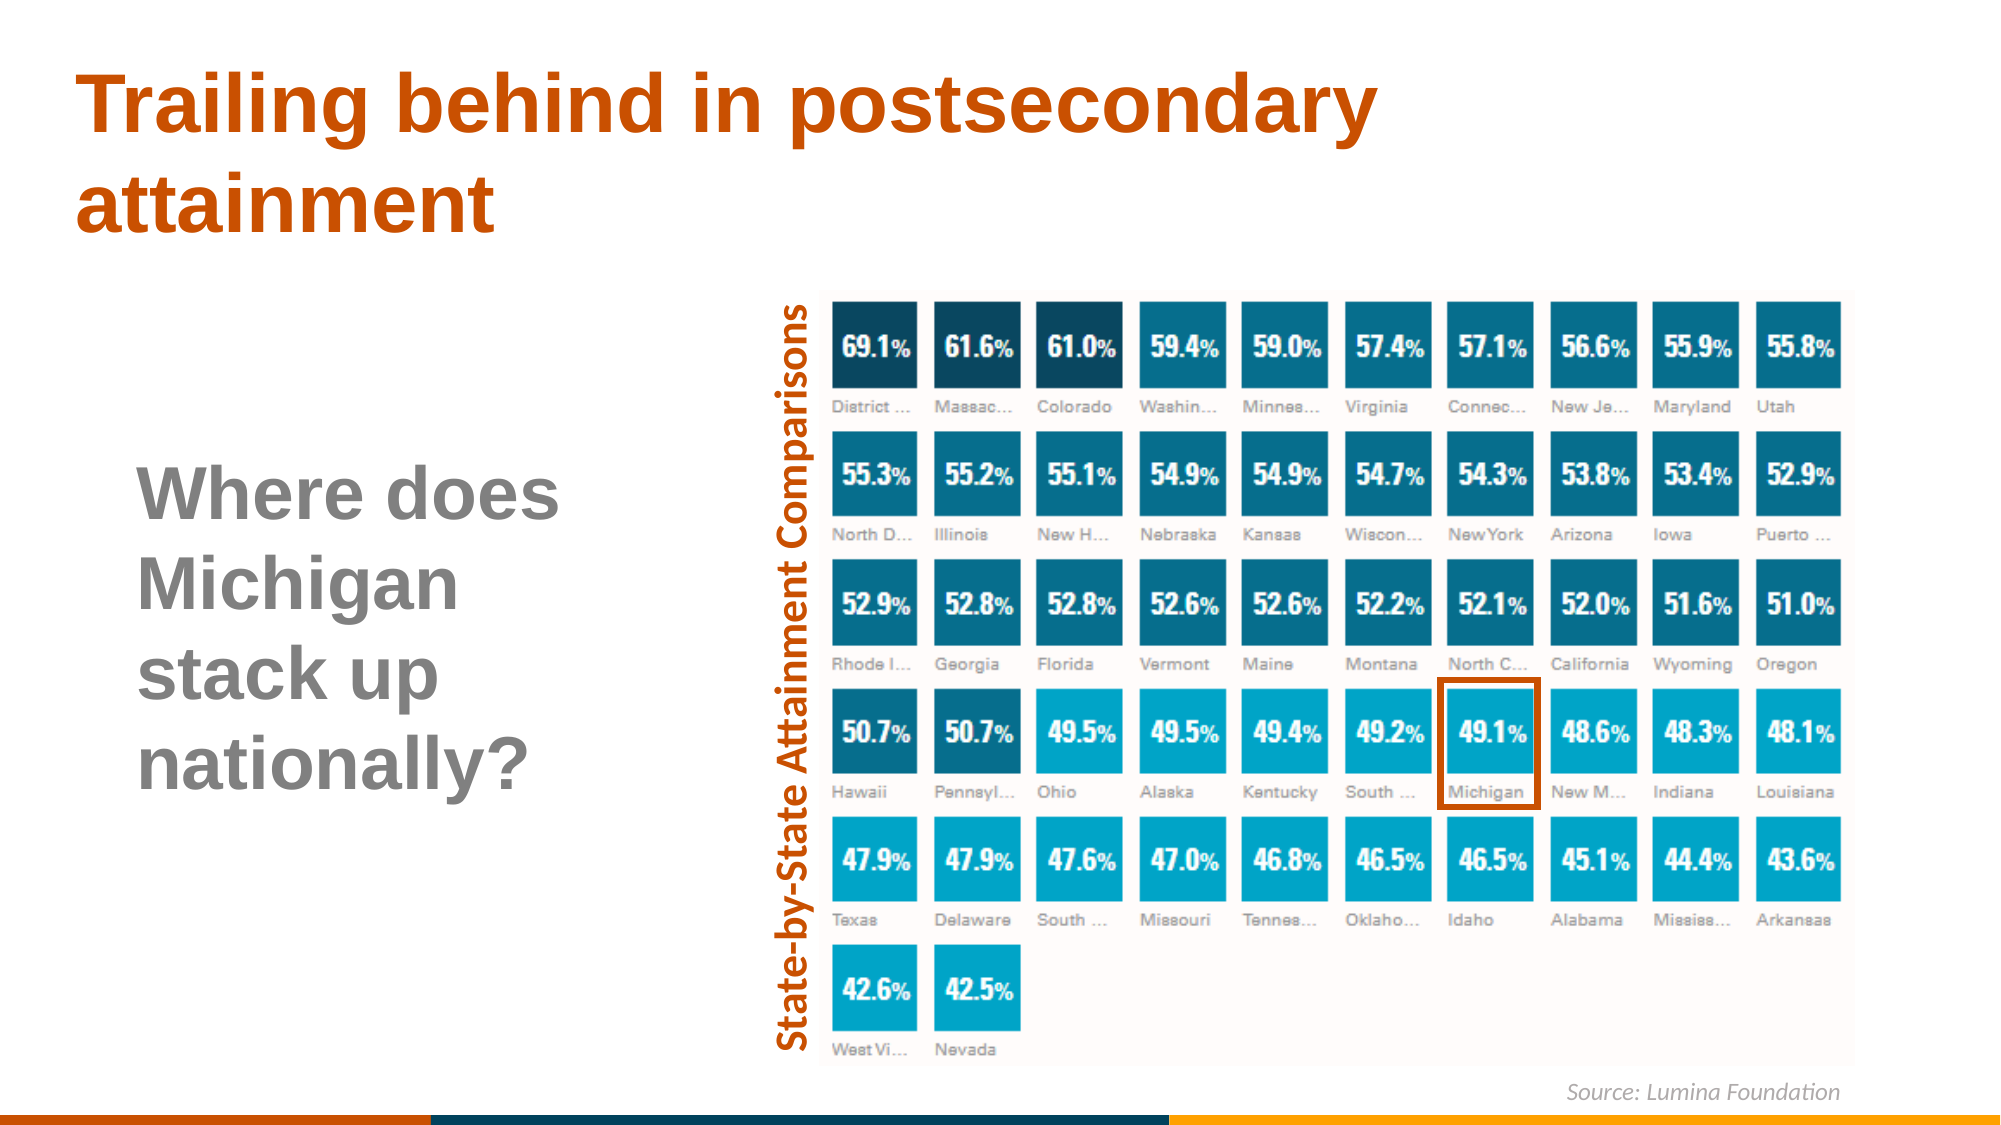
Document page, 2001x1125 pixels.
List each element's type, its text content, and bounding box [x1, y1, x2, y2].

text_box Source: Lumina Foundation [1552, 1067, 2000, 1113]
picture [819, 290, 1855, 1066]
text_box Trailing behind in postsecondary attainment [824, 87, 1819, 272]
list Where does Michigan stack up nationally? [121, 290, 683, 959]
text_box State-by-State Attainment Comparisons [753, 68, 824, 1068]
text_box Trailing behind in postsecondary attainment [60, 87, 753, 272]
